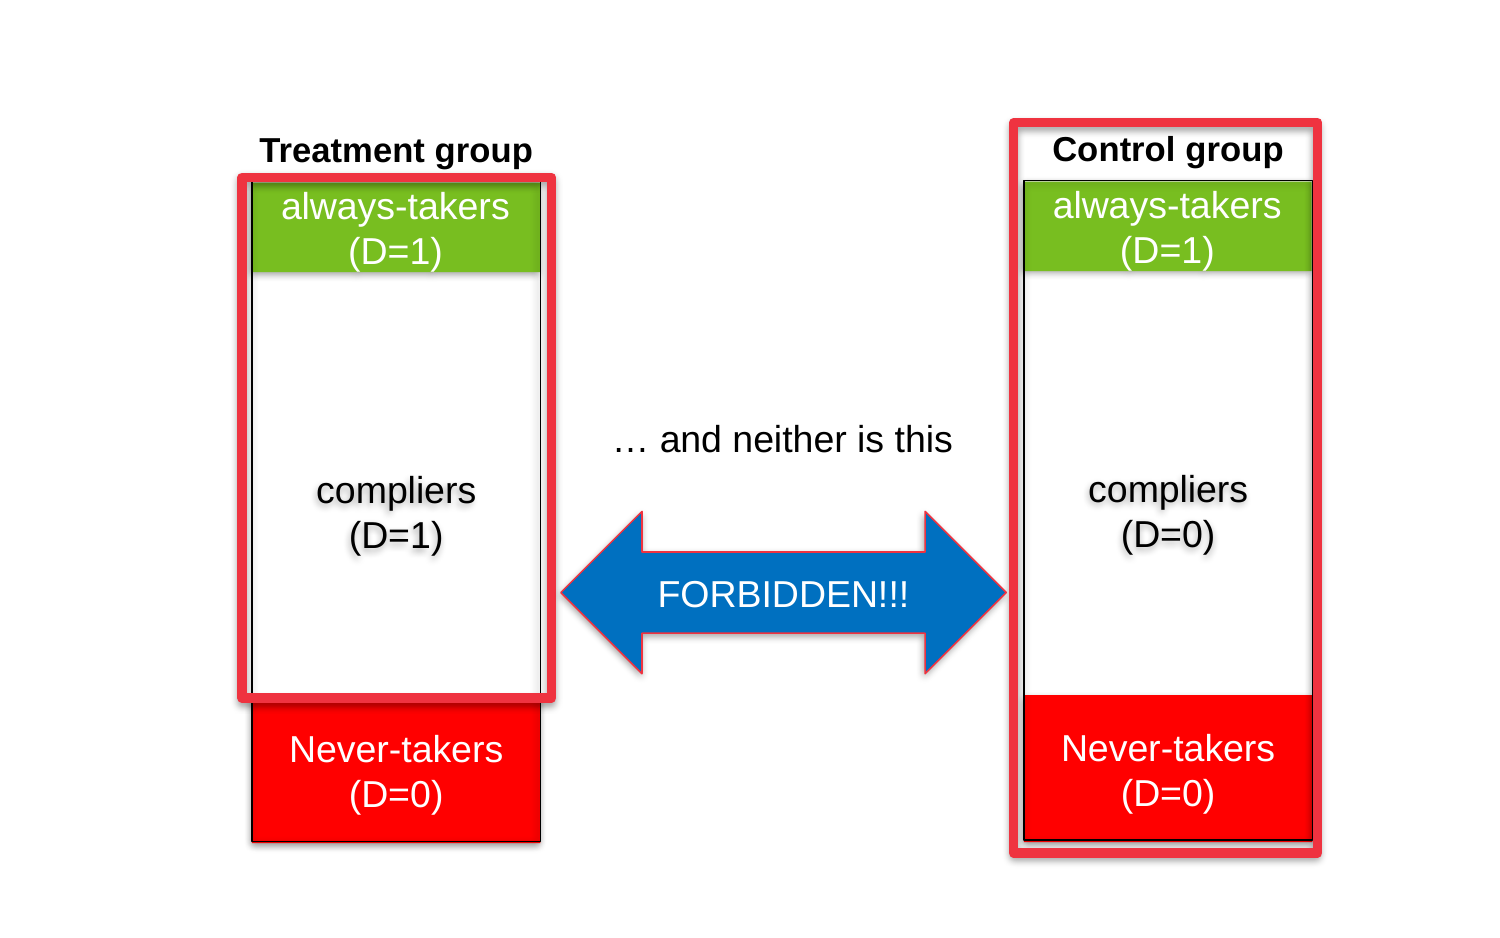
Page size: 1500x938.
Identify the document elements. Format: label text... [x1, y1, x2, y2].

text_box FORBIDDEN!!! [560, 510, 1007, 675]
text_box [237, 105, 1321, 593]
text_box … and neither is this [591, 415, 974, 461]
text_box [237, 598, 1010, 858]
text_box [241, 177, 552, 699]
text_box [1013, 122, 1318, 854]
